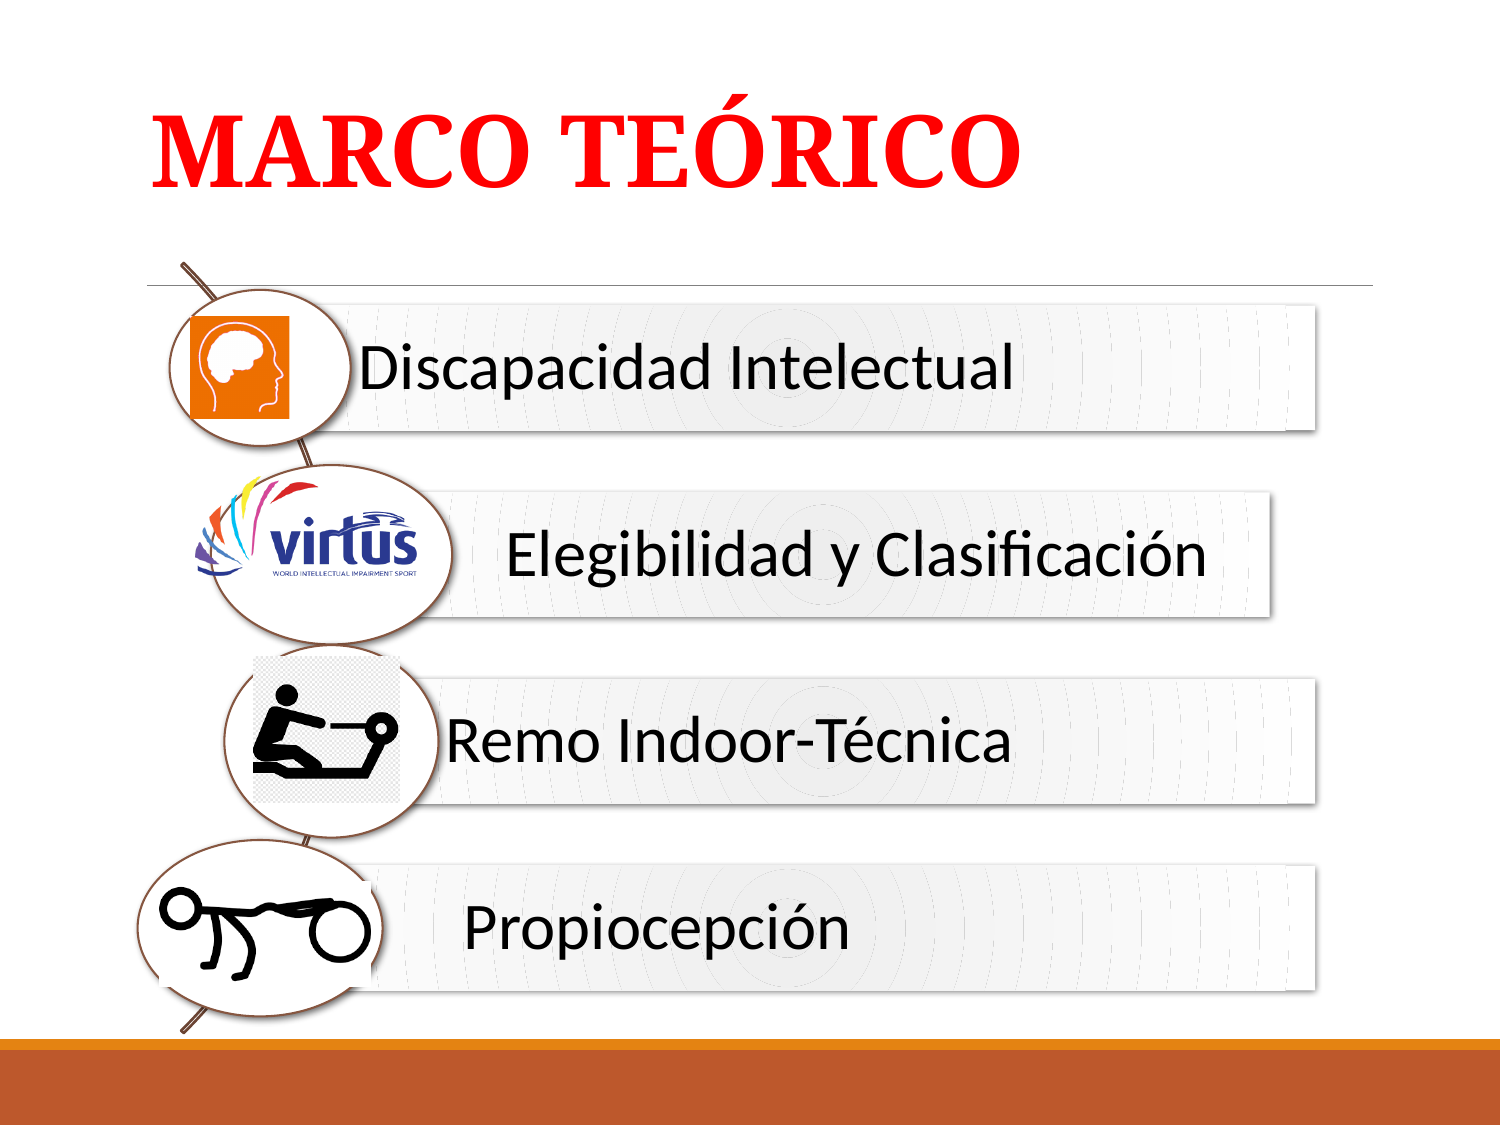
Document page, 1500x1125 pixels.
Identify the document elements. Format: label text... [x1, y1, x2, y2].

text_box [146, 242, 1306, 1054]
picture [187, 464, 424, 584]
picture [158, 880, 371, 988]
picture [253, 656, 401, 804]
picture [189, 316, 290, 420]
title MARCO TEÓRICO [135, 47, 1373, 216]
